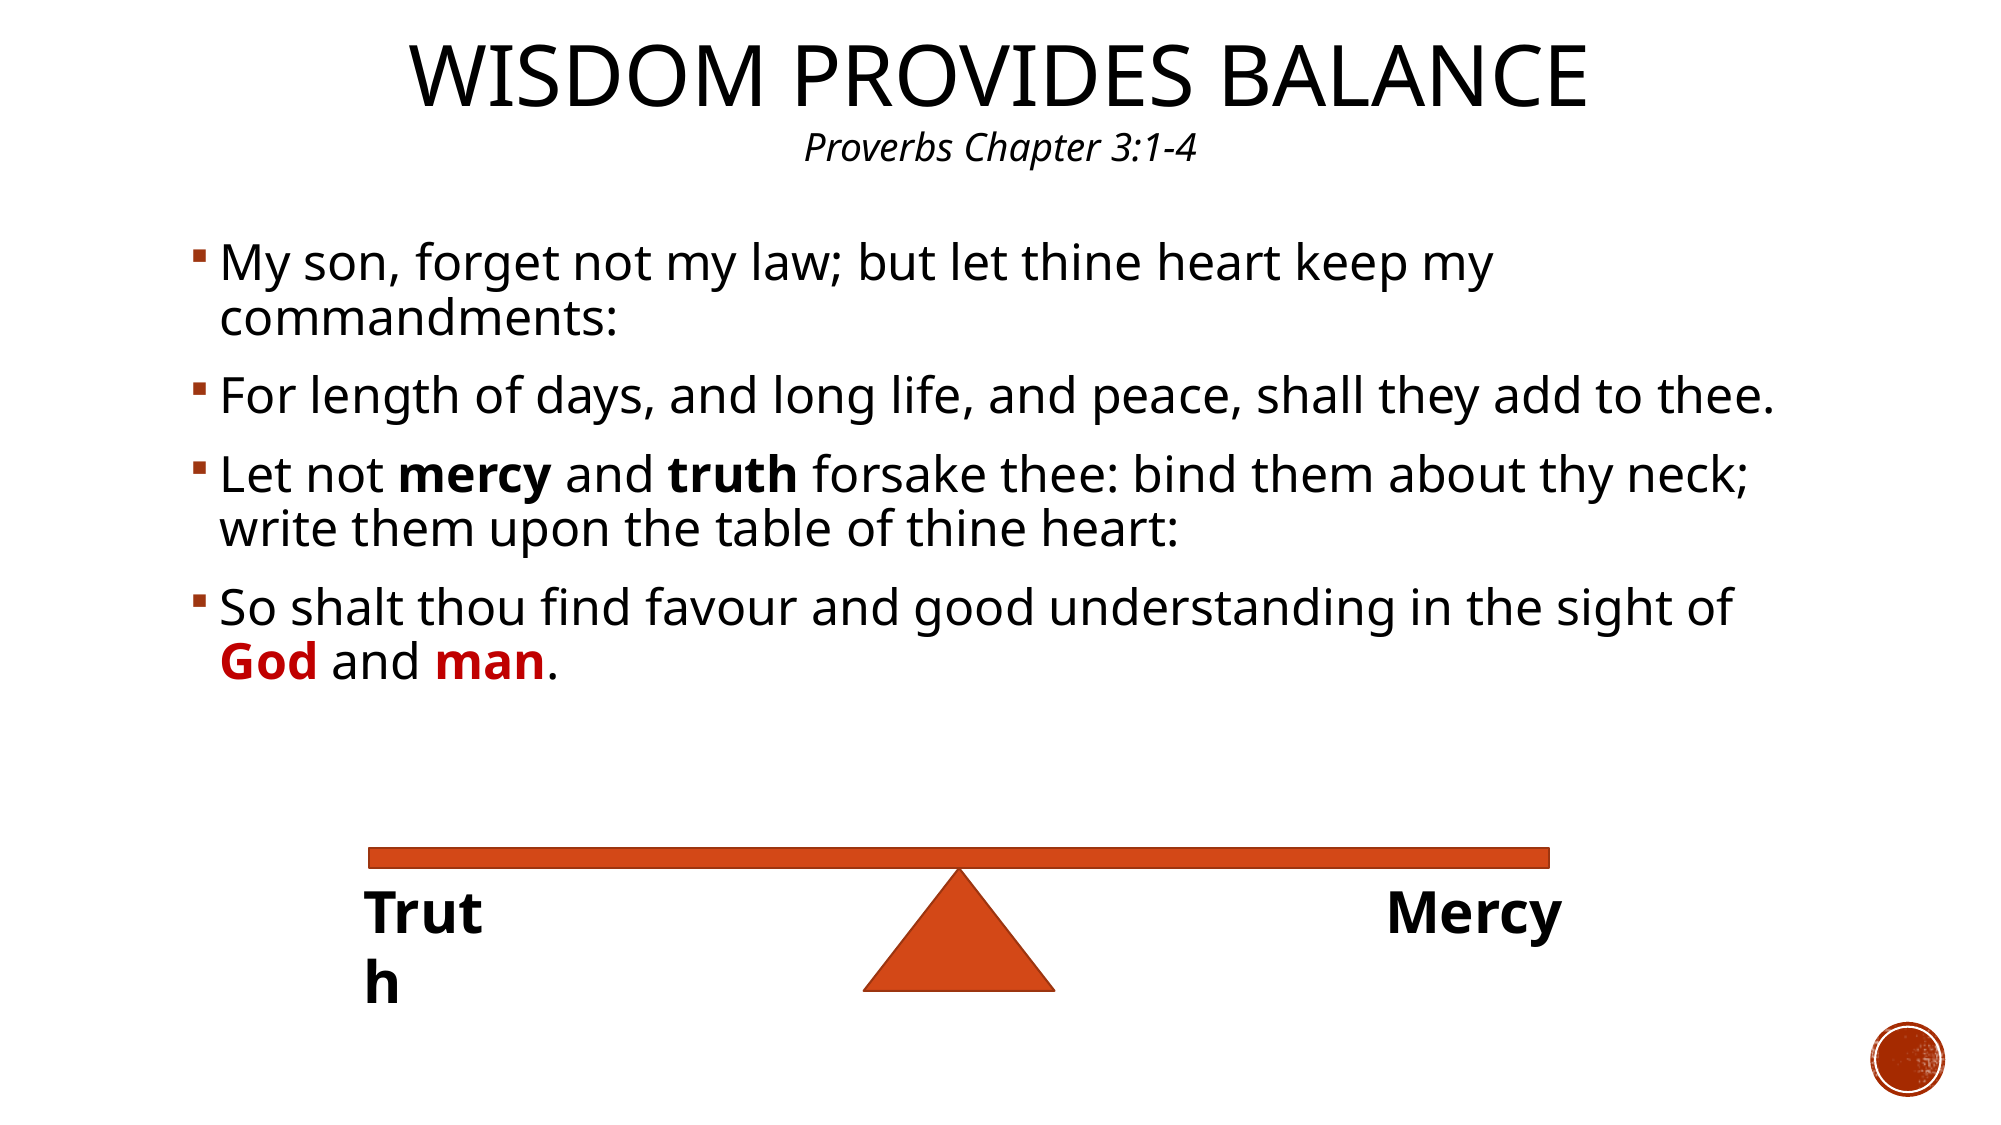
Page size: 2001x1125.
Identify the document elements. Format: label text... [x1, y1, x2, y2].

title Wisdom provides Balance Proverbs Chapter 3:1-4 [174, 13, 1825, 178]
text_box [348, 848, 1580, 992]
list My son, forget not my law; but let thine heart keep my commandments: For length of days, and long life, and peace, shall they add to thee. Let not mercy and truth forsake thee: bind them about thy neck; write them upon the table of thine heart: So shalt thou find favour and good understanding in the sight of God and man. [174, 230, 1825, 895]
